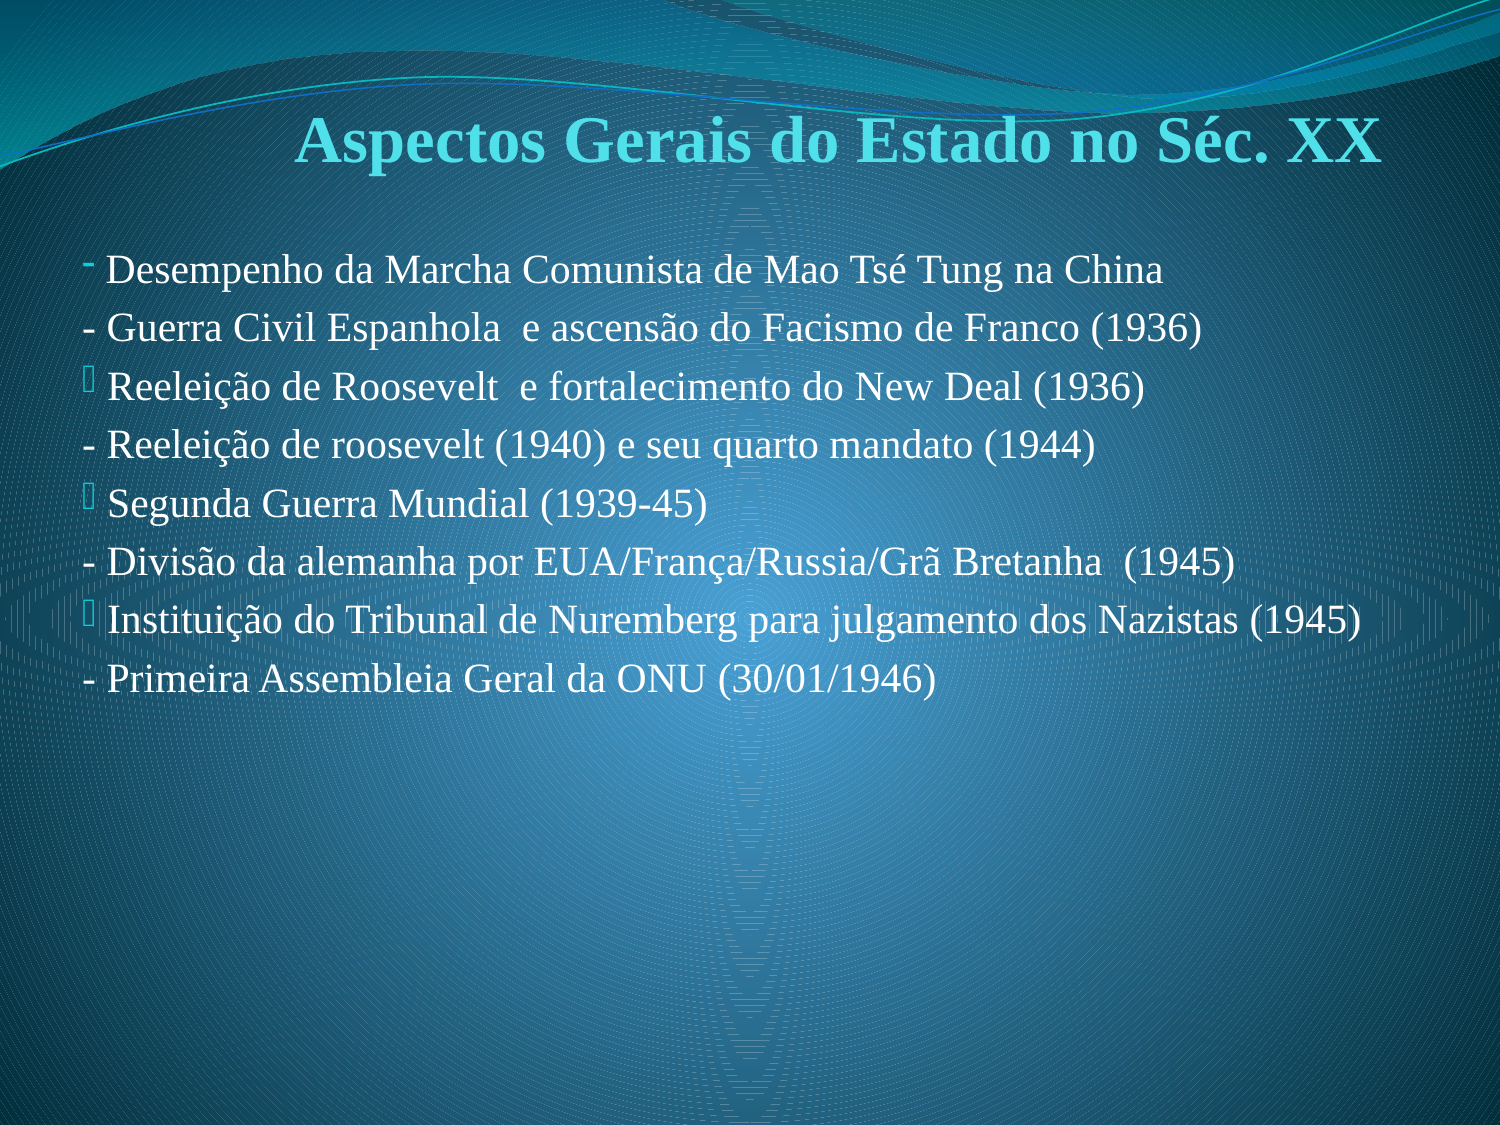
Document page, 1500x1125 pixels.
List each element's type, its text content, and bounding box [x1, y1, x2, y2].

subtitle Desempenho da Marcha Comunista de Mao Tsé Tung na China - Guerra Civil Espanhola e ascensão do Facismo de Franco (1936) Reeleição de Roosevelt e fortalecimento do New Deal (1936) - Reeleição de roosevelt (1940) e seu quarto mandato (1944) Segunda Guerra Mundial (1939-45) - Divisão da alemanha por EUA/França/Russia/Grã Bretanha (1945) Instituição do Tribunal de Nuremberg para julgamento dos Nazistas (1945) - Primeira Assembleia Geral da ONU (30/01/1946) [82, 234, 1454, 1067]
title Aspectos Gerais do Estado no Séc. XX [112, 58, 1388, 176]
